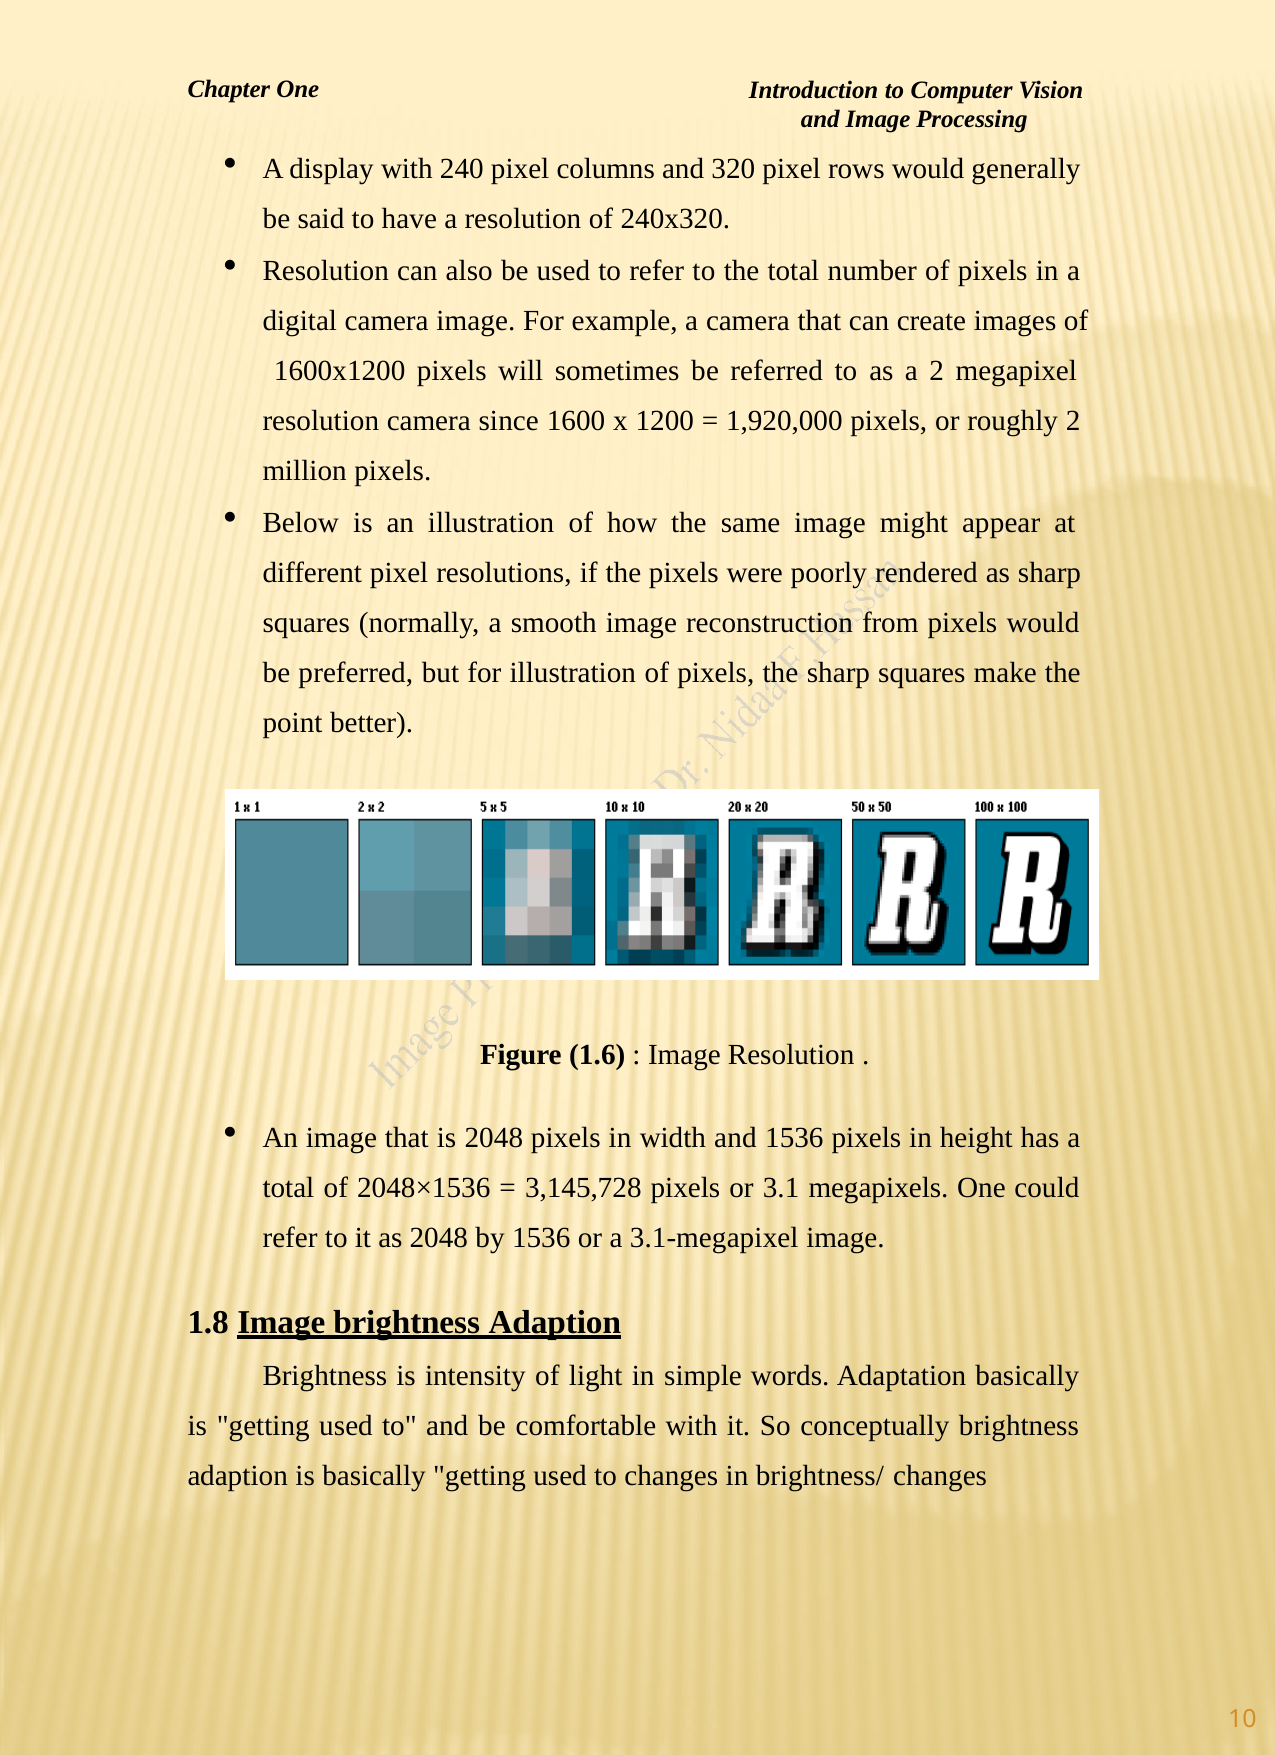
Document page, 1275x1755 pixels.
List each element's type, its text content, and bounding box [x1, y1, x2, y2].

text_box A display with 240 pixel columns and 320 pixel rows would generally be said to have a resolution of 240x320. Resolution can also be used to refer to the total number of pixels in a digital camera image. For example, a camera that can create images of 1600x1200 pixels will sometimes be referred to as a 2 megapixel resolution camera since 1600 x 1200 = 1,920,000 pixels, or roughly 2 million pixels. Below is an illustration of how the same image might appear at different pixel resolutions, if the pixels were poorly rendered as sharp squares (normally, a smooth image reconstruction from pixels would be preferred, but for illustration of pixels, the sharp squares make the point better). [222, 131, 1090, 738]
text_box Chapter One [185, 70, 323, 103]
text_box Figure (1.6) : Image Resolution . An image that is 2048 pixels in width and 1536 pixels in height has a total of 2048×1536 = 3,145,728 pixels or 3.1 megapixels. One could refer to it as 2048 by 1536 or a 3.1-megapixel image. 1.8 Image brightness Adaption Brightness is intensity of light in simple words. Adaptation basically is "getting used to" and be comfortable with it. So conceptually brightness adaption is basically "getting used to changes in brightness/ changes [185, 1033, 1090, 1492]
slide_number 10 [1205, 1702, 1257, 1755]
text_box [366, 980, 601, 1033]
text_box [224, 789, 1100, 980]
text_box Introduction to Computer Vision and Image Processing [747, 70, 1090, 131]
text_box [650, 738, 906, 789]
